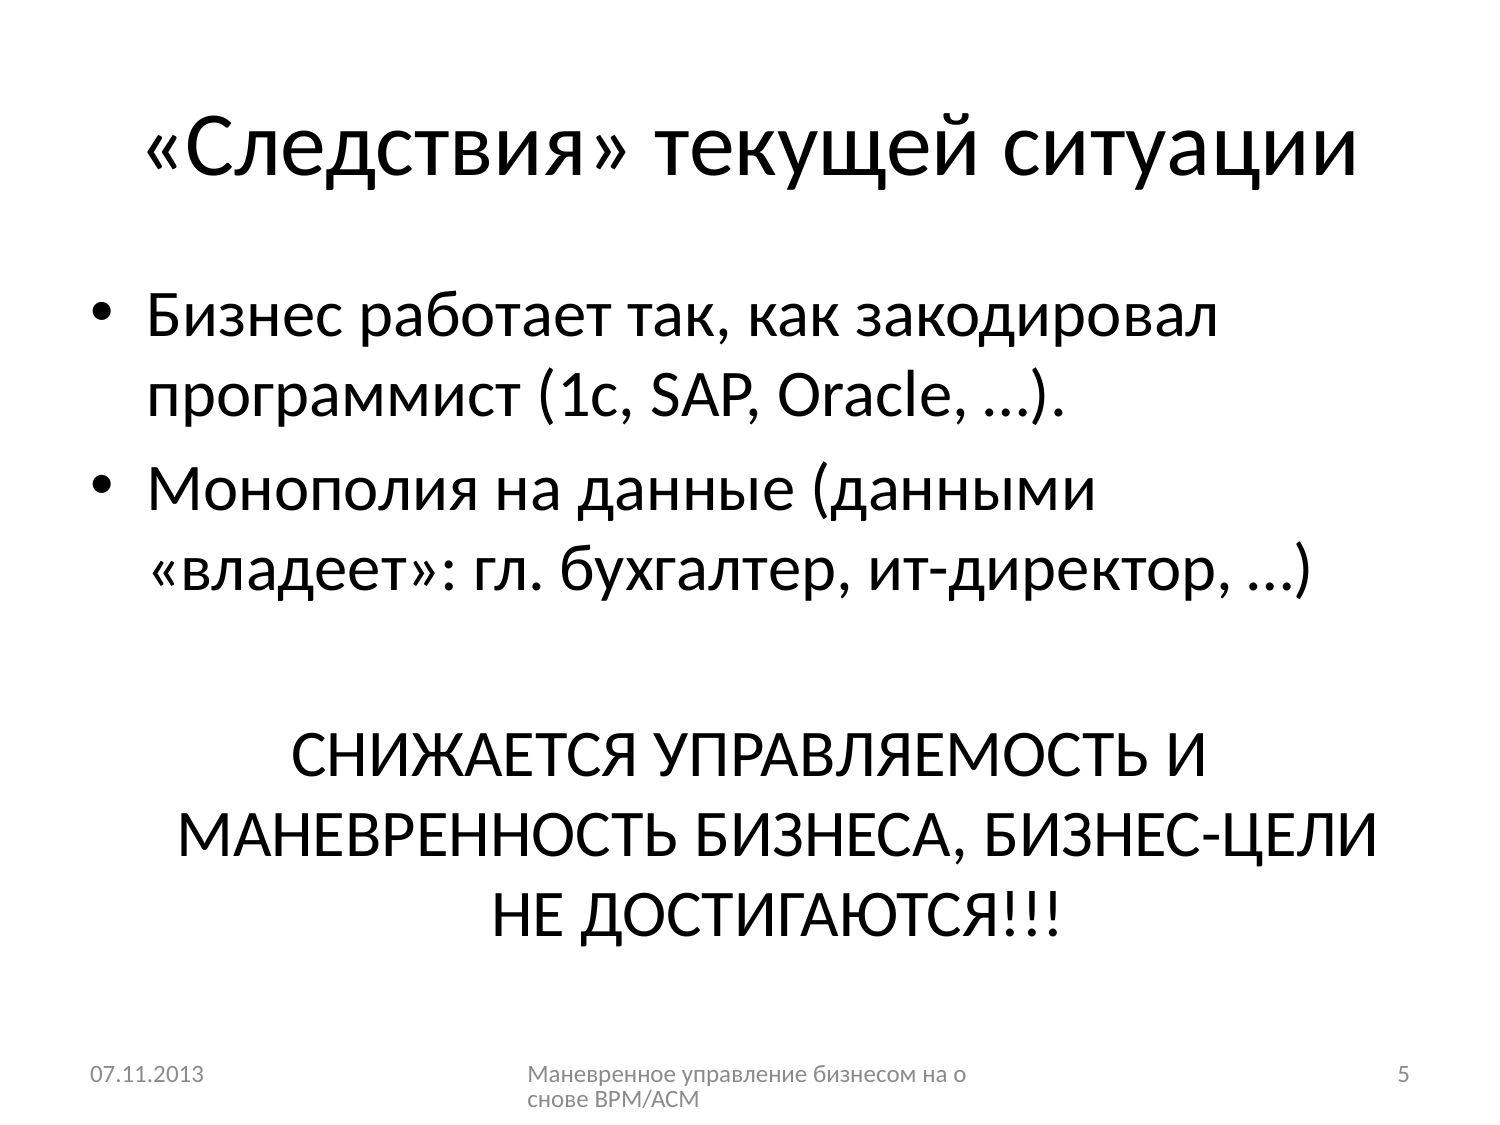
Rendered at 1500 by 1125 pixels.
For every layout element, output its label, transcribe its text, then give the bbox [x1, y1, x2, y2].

footer Маневренное управление бизнесом на основе BPM/ACM [512, 1042, 988, 1103]
title «Следствия» текущей ситуации [75, 45, 1425, 233]
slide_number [75, 1042, 425, 1103]
list Бизнес работает так, как закодировал программист (1c, SAP, Oracle, …). Монополия на данные (данными «владеет»: гл. бухгалтер, ит-директор, …) СНИЖАЕТСЯ УПРАВЛЯЕМОСТЬ И МАНЕВРЕННОСТЬ БИЗНЕСА, БИЗНЕС-ЦЕЛИ НЕ ДОСТИГАЮТСЯ!!! [75, 262, 1425, 1005]
slide_number 5 [1074, 1042, 1425, 1103]
